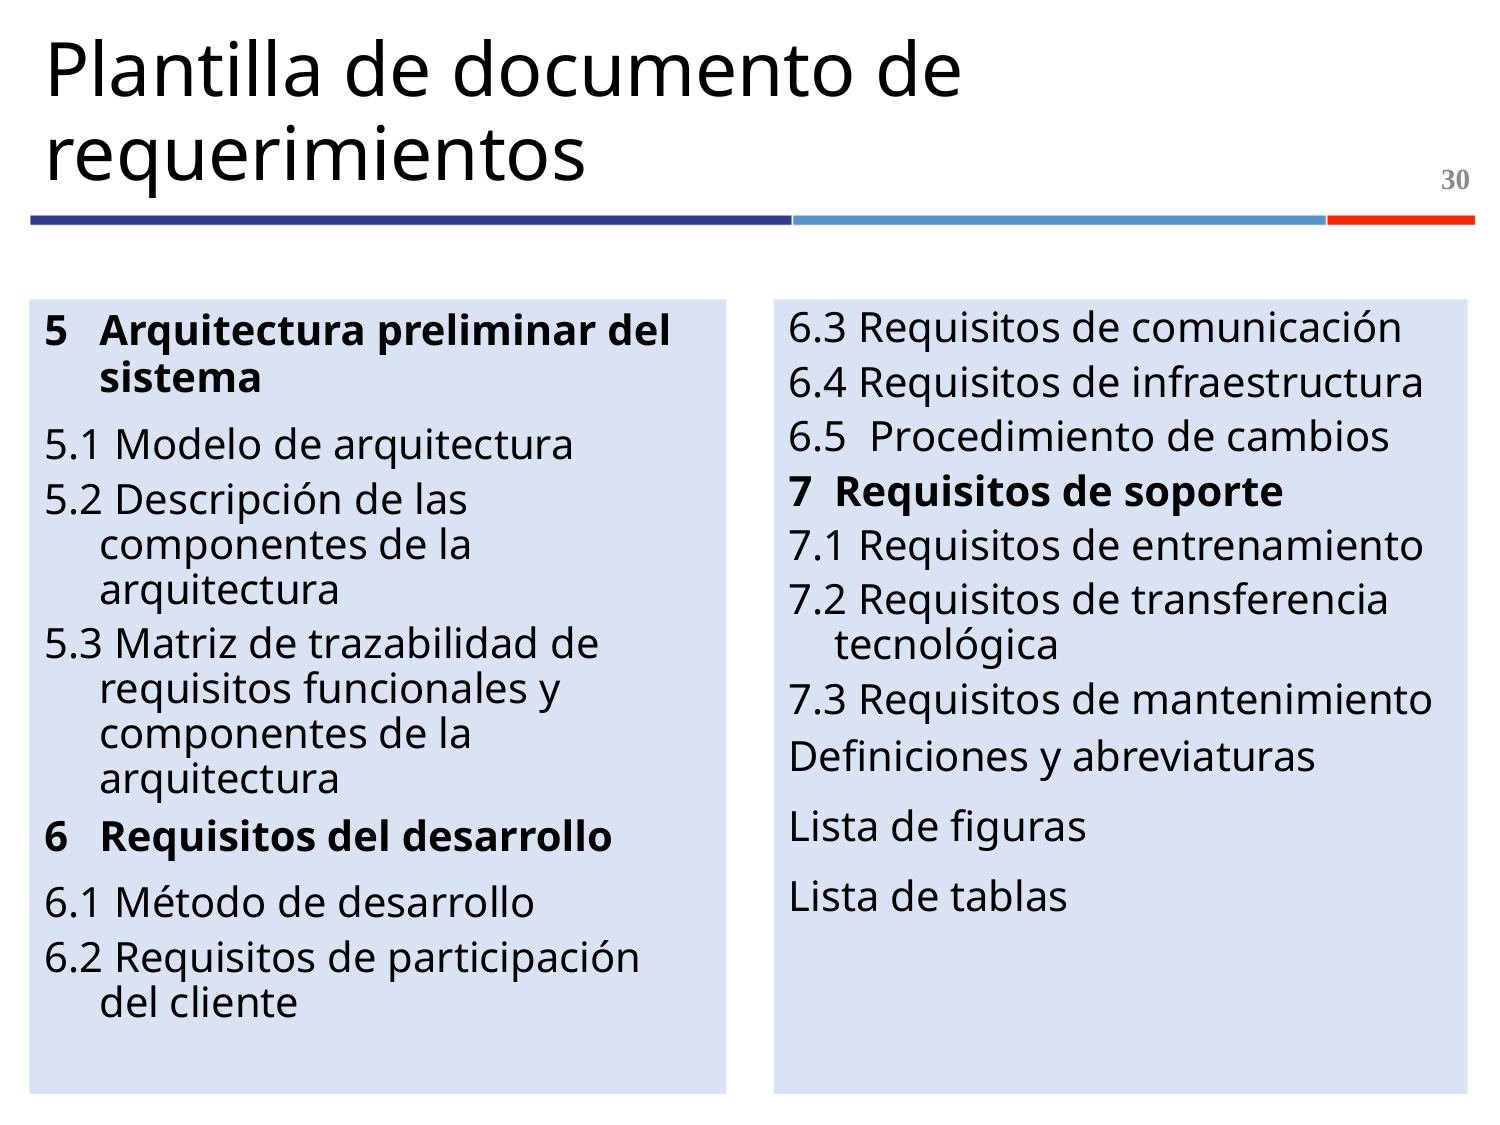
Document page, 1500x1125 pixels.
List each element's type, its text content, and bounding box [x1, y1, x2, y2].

picture [23, 208, 1483, 233]
list 6.3 Requisitos de comunicación 6.4 Requisitos de infraestructura 6.5 Procedimiento de cambios 7 Requisitos de soporte 7.1 Requisitos de entrenamiento 7.2 Requisitos de transferencia tecnológica 7.3 Requisitos de mantenimiento Definiciones y abreviaturas Lista de figuras Lista de tablas [773, 299, 1468, 1094]
list 5 Arquitectura preliminar del sistema 5.1 Modelo de arquitectura 5.2 Descripción de las componentes de la arquitectura 5.3 Matriz de trazabilidad de requisitos funcionales y componentes de la arquitectura 6 Requisitos del desarrollo 6.1 Método de desarrollo 6.2 Requisitos de participación del cliente [29, 299, 727, 1094]
slide_number 30 [1387, 148, 1471, 209]
text_box [768, 212, 1437, 949]
title Plantilla de documento de requerimientos [29, 18, 1388, 209]
